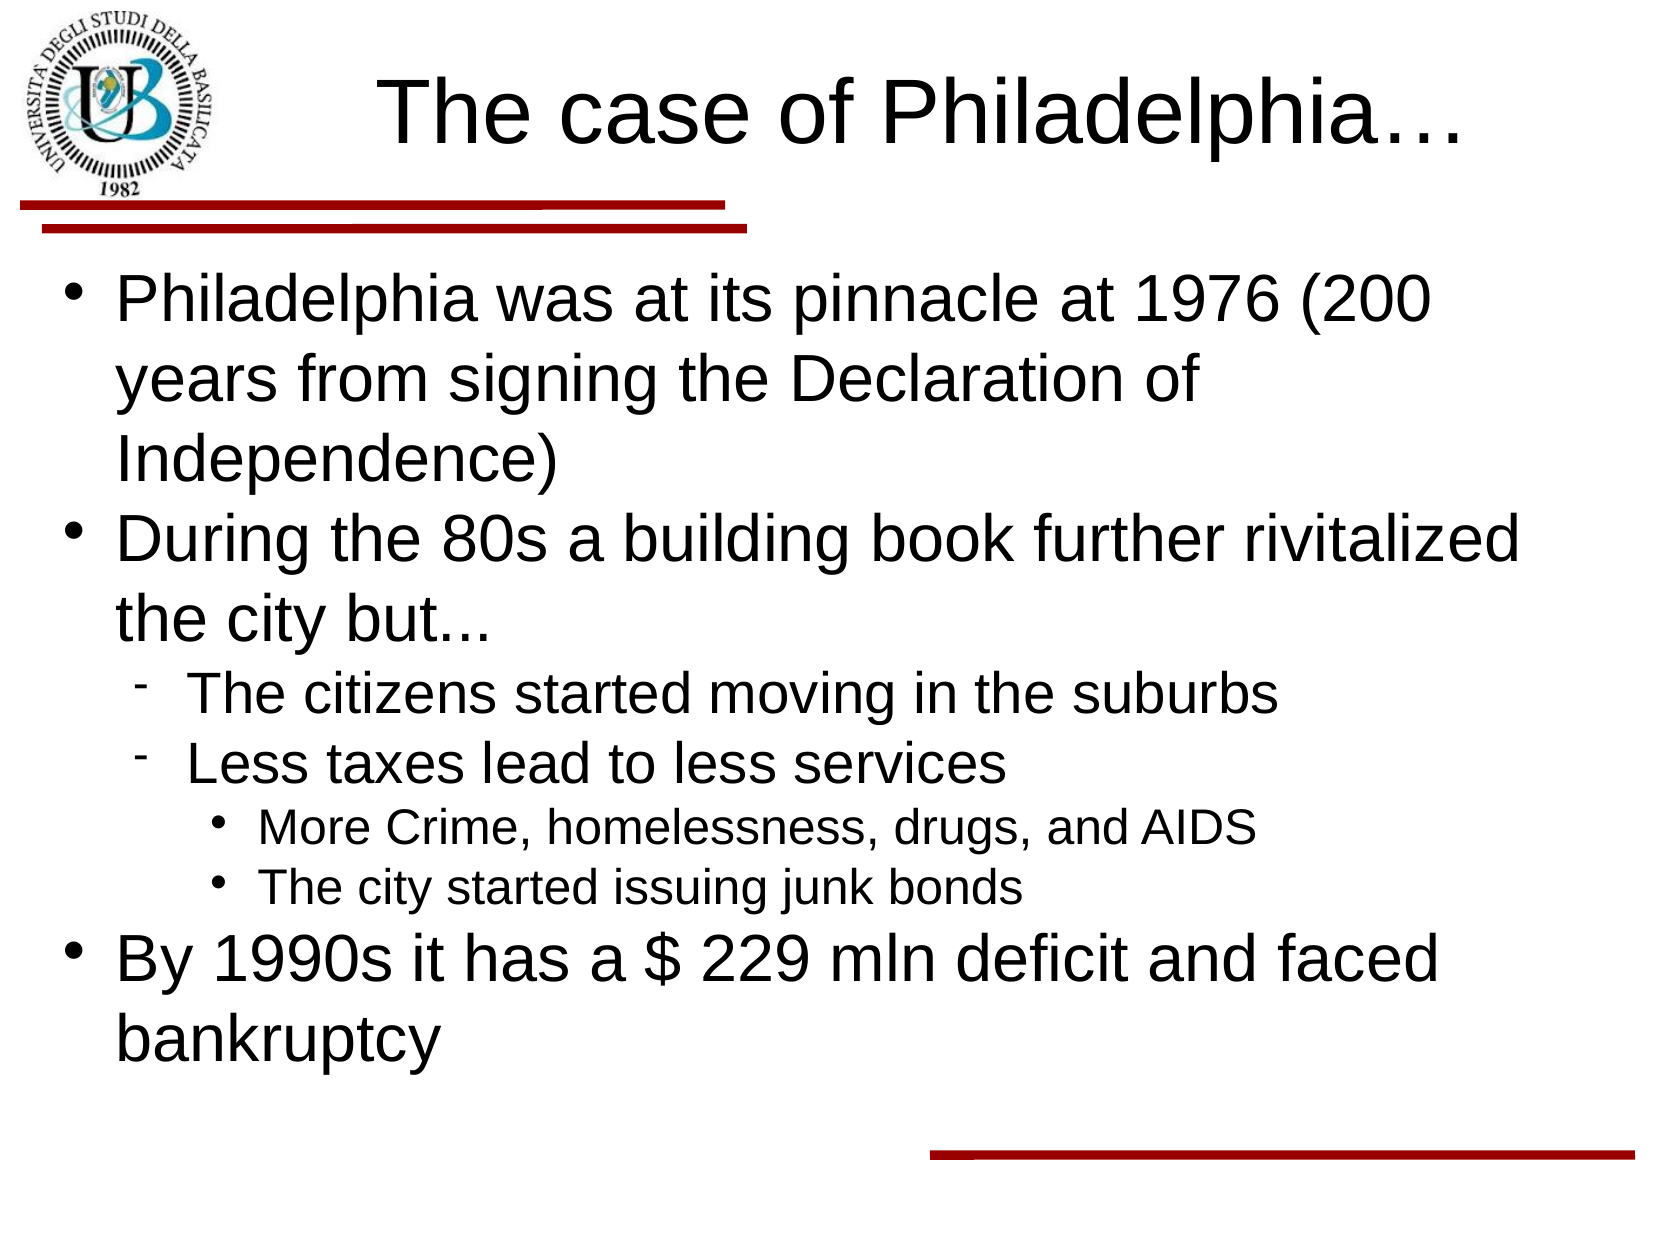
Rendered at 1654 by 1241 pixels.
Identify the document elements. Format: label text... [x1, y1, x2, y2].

text_box The case of Philadelphia… [227, 49, 1620, 165]
text_box Philadelphia was at its pinnacle at 1976 (200 years from signing the Declaration of Independence) During the 80s a building book further rivitalized the city but... The citizens started moving in the suburbs Less taxes lead to less services More Crime, homelessness, drugs, and AIDS The city started issuing junk bonds By 1990s it has a $ 229 mln deficit and faced bankruptcy [44, 254, 1605, 1140]
picture [12, 11, 228, 200]
